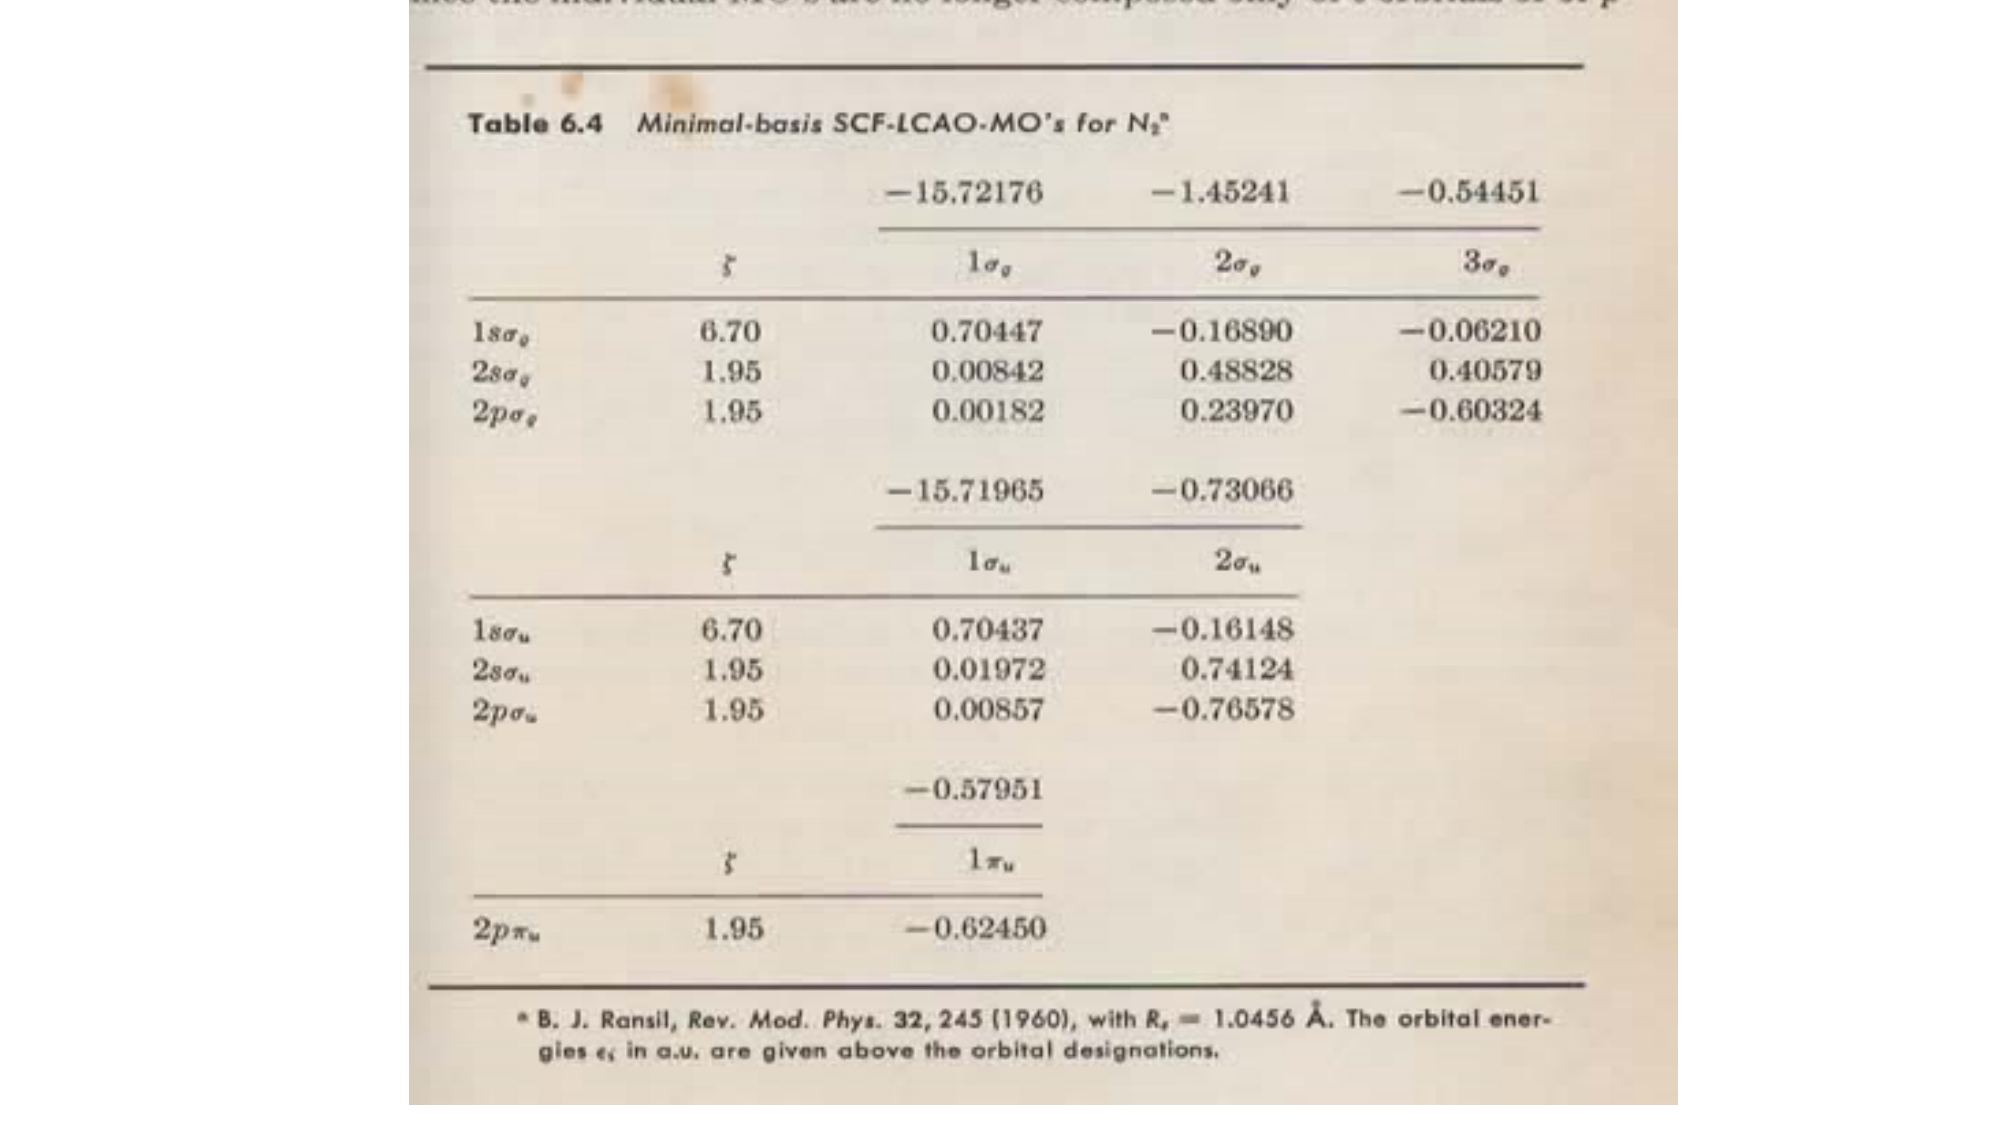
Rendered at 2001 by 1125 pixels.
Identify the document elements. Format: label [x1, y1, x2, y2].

picture [409, 0, 1678, 1105]
